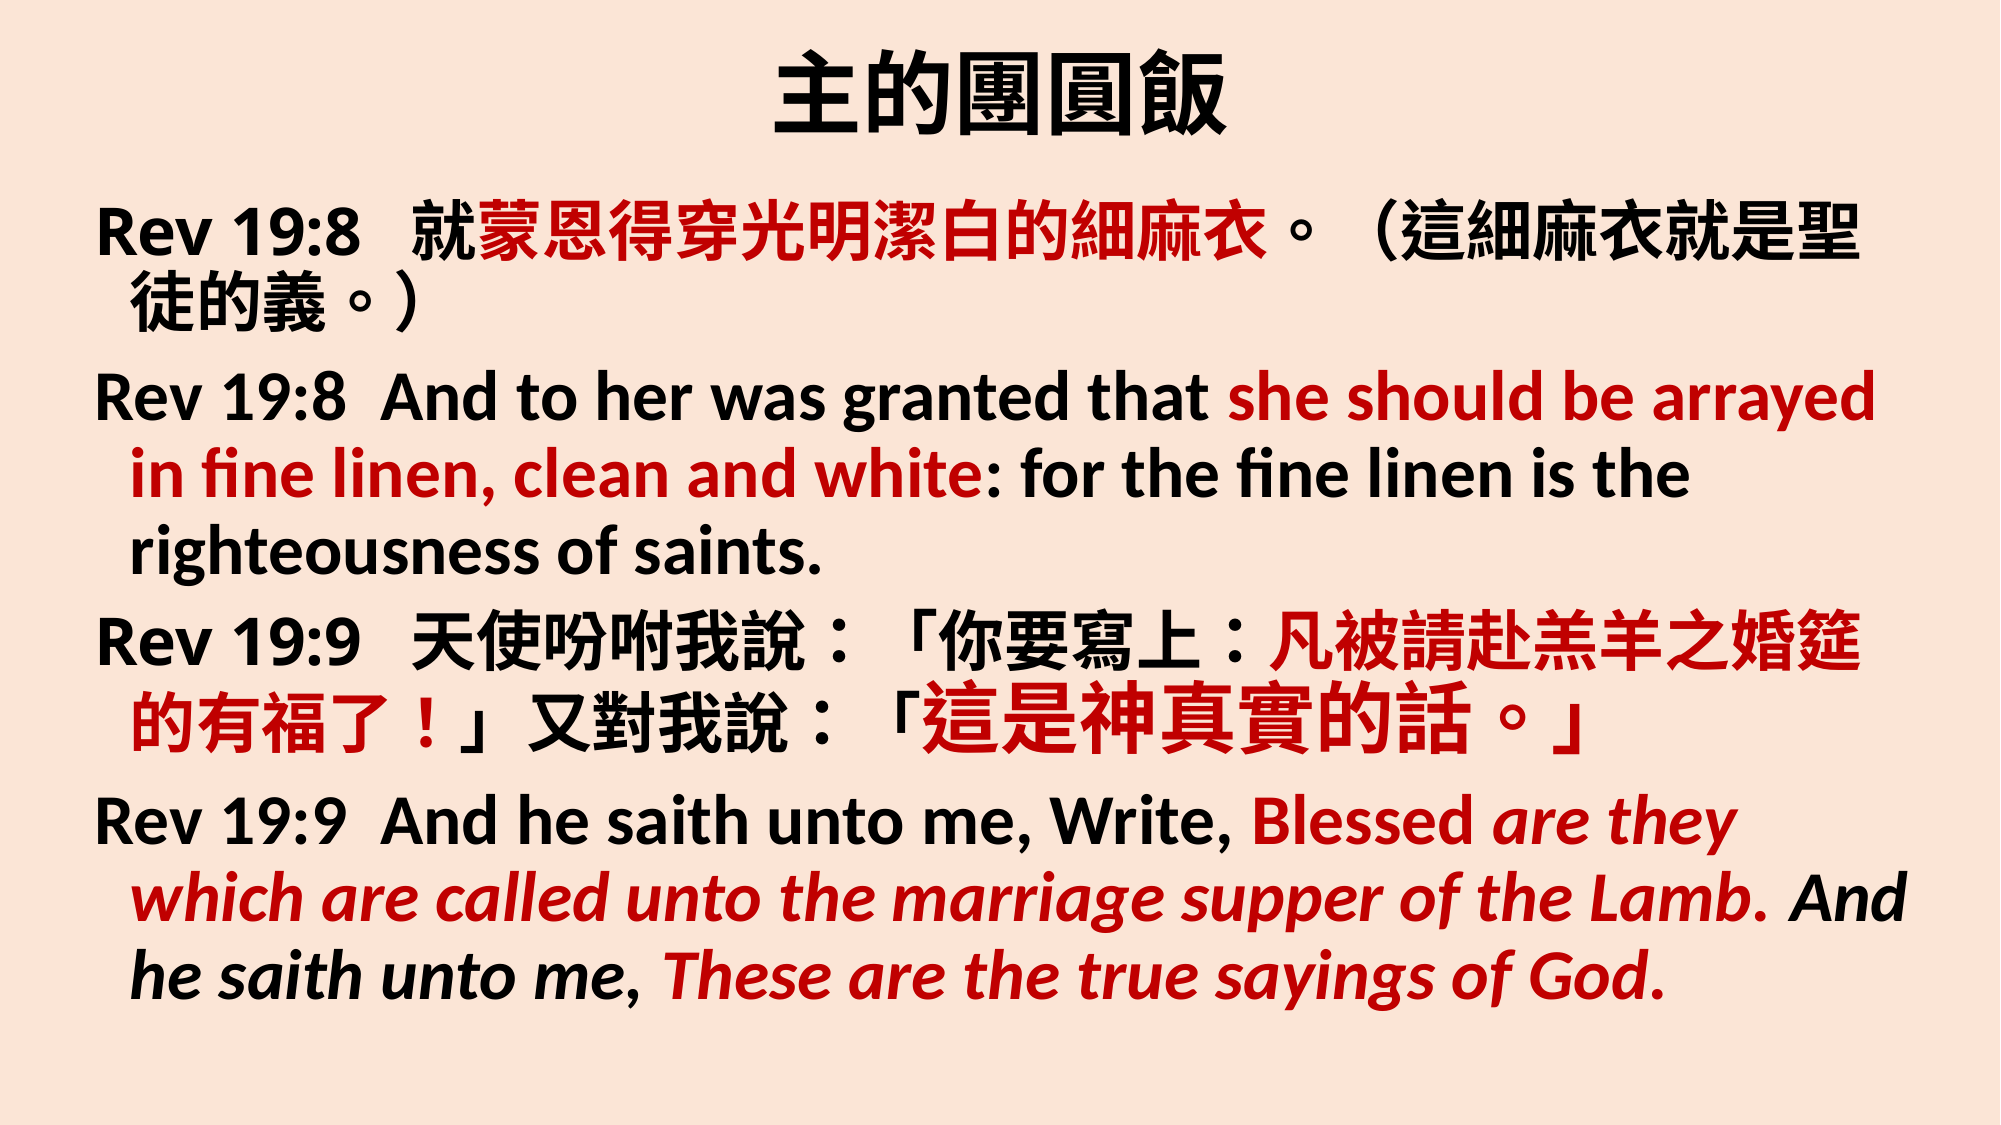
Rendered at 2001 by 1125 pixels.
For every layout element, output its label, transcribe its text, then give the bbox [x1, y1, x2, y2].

title 主的團圓飯 [137, 27, 1863, 168]
list Rev 19:8 就蒙恩得穿光明潔白的細麻衣。（這細麻衣就是聖徒的義。） Rev 19:8 And to her was granted that she should be arrayed in fine linen, clean and white: for the fine linen is the righteousness of saints. Rev 19:9 天使吩咐我說：「你要寫上：凡被請赴羔羊之婚筵的有福了！」又對我說：「這是神真實的話。」 Rev 19:9 And he saith unto me, Write, Blessed are they which are called unto the marriage supper of the Lamb. And he saith unto me, These are the true sayings of God. [79, 190, 1944, 1125]
